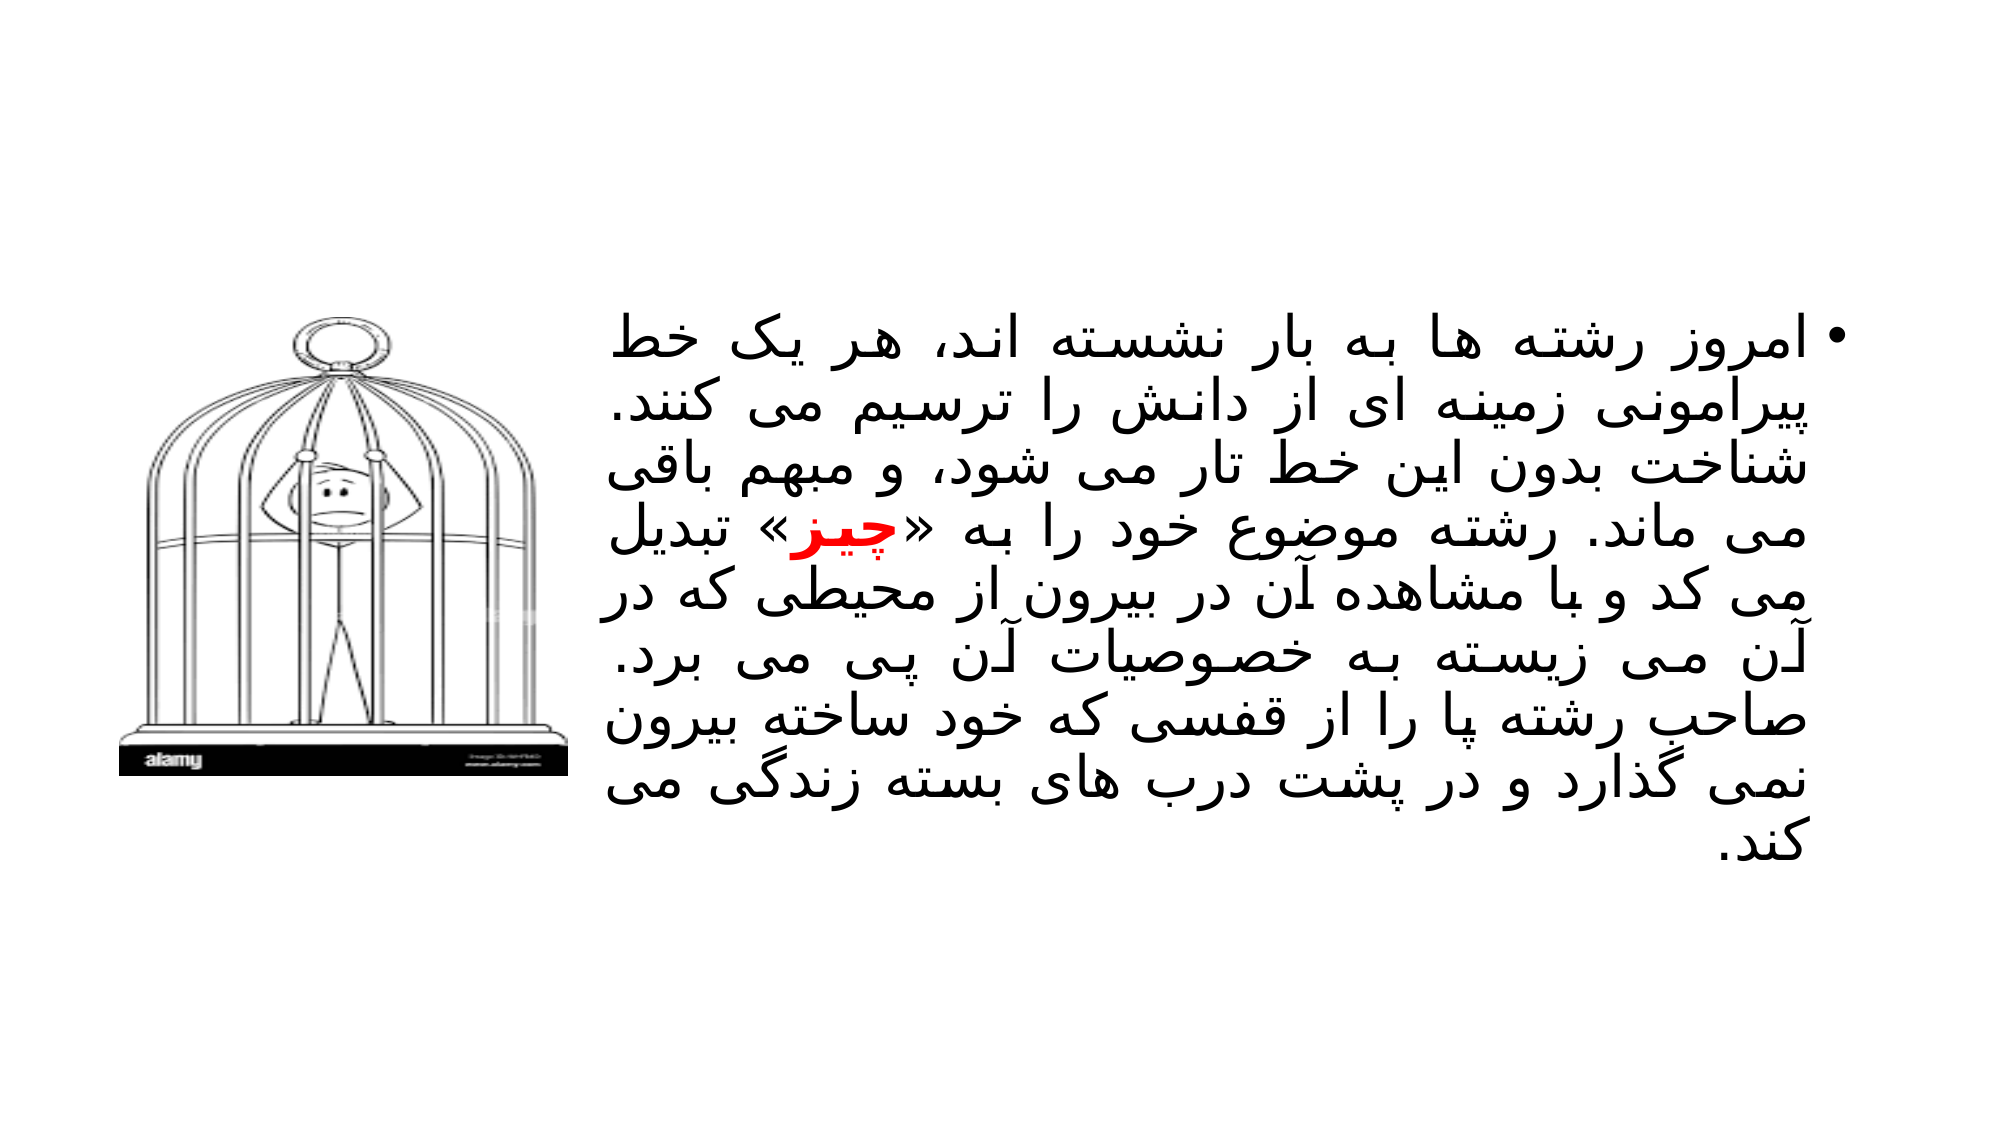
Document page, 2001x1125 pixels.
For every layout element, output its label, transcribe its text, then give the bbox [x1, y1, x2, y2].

list امروز رشته ها به بار نشسته اند، هر یک خط پیرامونی زمینه ای از دانش را ترسیم می کنند. شناخت بدون این خط تار می شود، و مبهم باقی می ماند. رشته موضوع خود را به «چیز» تبدیل می کد و با مشاهده آن در بیرون از محیطی که در آن می زیسته به خصوصیات آن پی می برد. صاحب رشته پا را از قفسی که خود ساخته بیرون نمی گذارد و در پشت درب های بسته زندگی می کند. [586, 299, 1863, 1014]
picture [119, 317, 568, 776]
